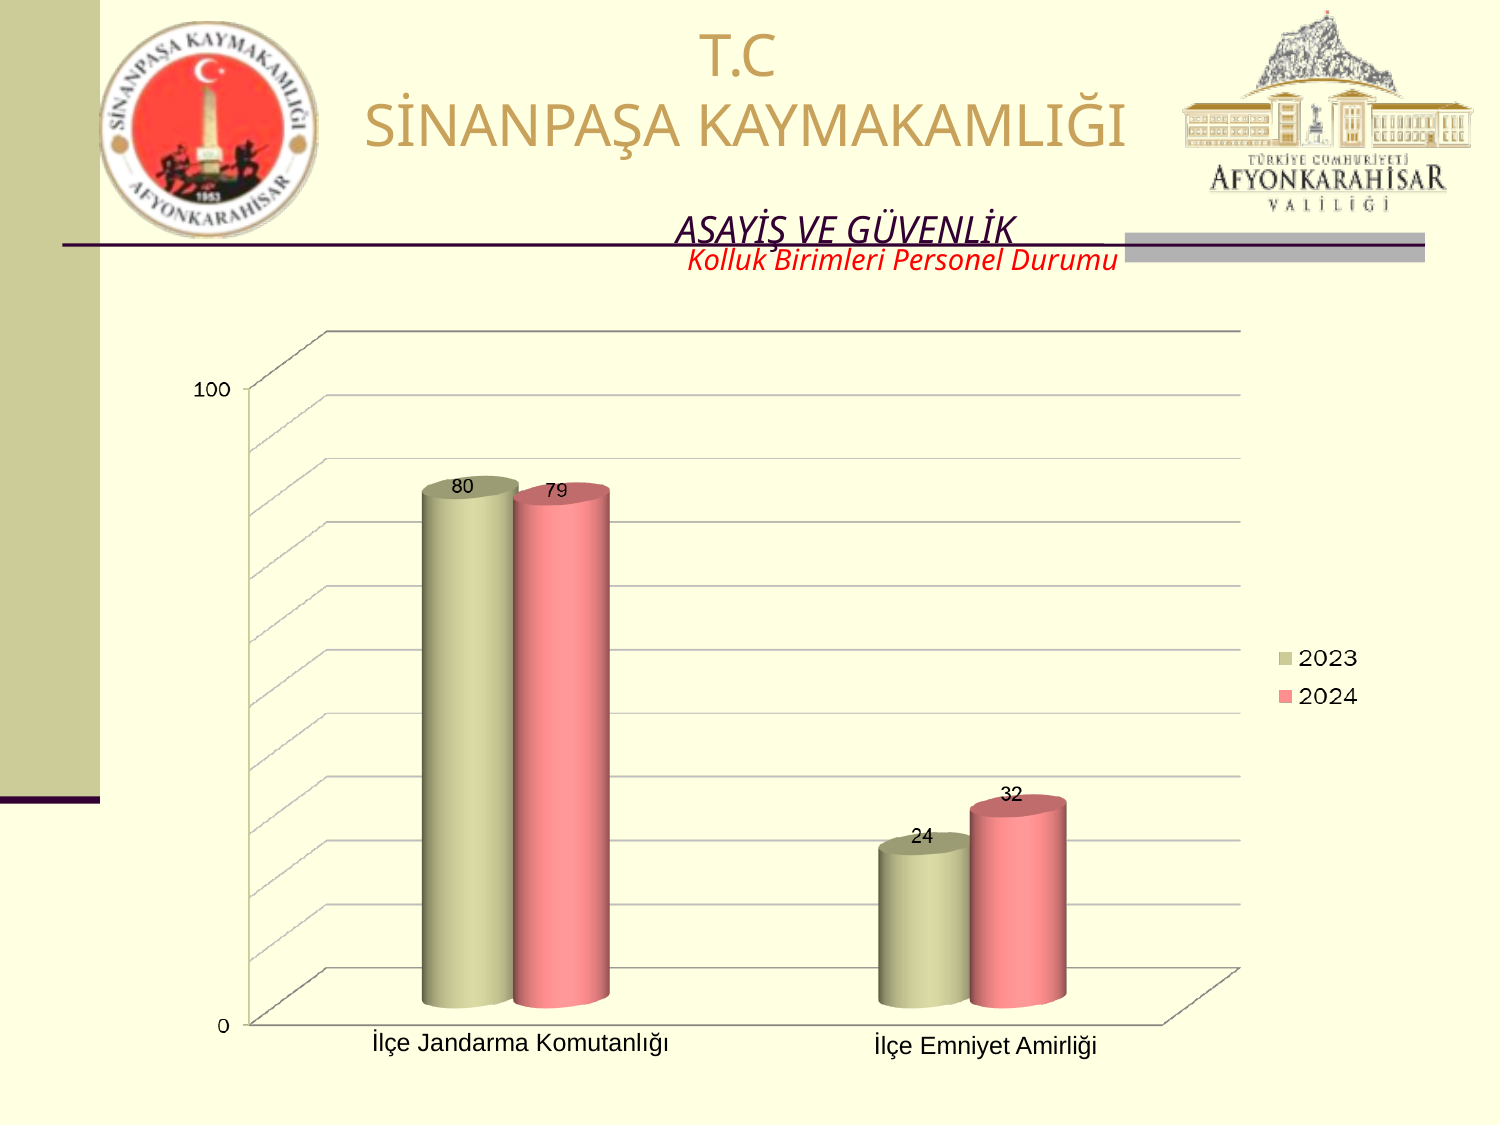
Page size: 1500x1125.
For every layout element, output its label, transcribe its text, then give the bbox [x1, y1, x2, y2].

text_box ASAYİŞ VE GÜVENLİK [586, 184, 1407, 259]
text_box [165, 298, 1383, 1061]
text_box Kolluk Birimleri Personel Durumu [672, 255, 1198, 284]
picture [1172, 6, 1480, 220]
picture [99, 20, 320, 240]
text_box T.C SİNANPAŞA KAYMAKAMLIĞI [321, 23, 1167, 165]
